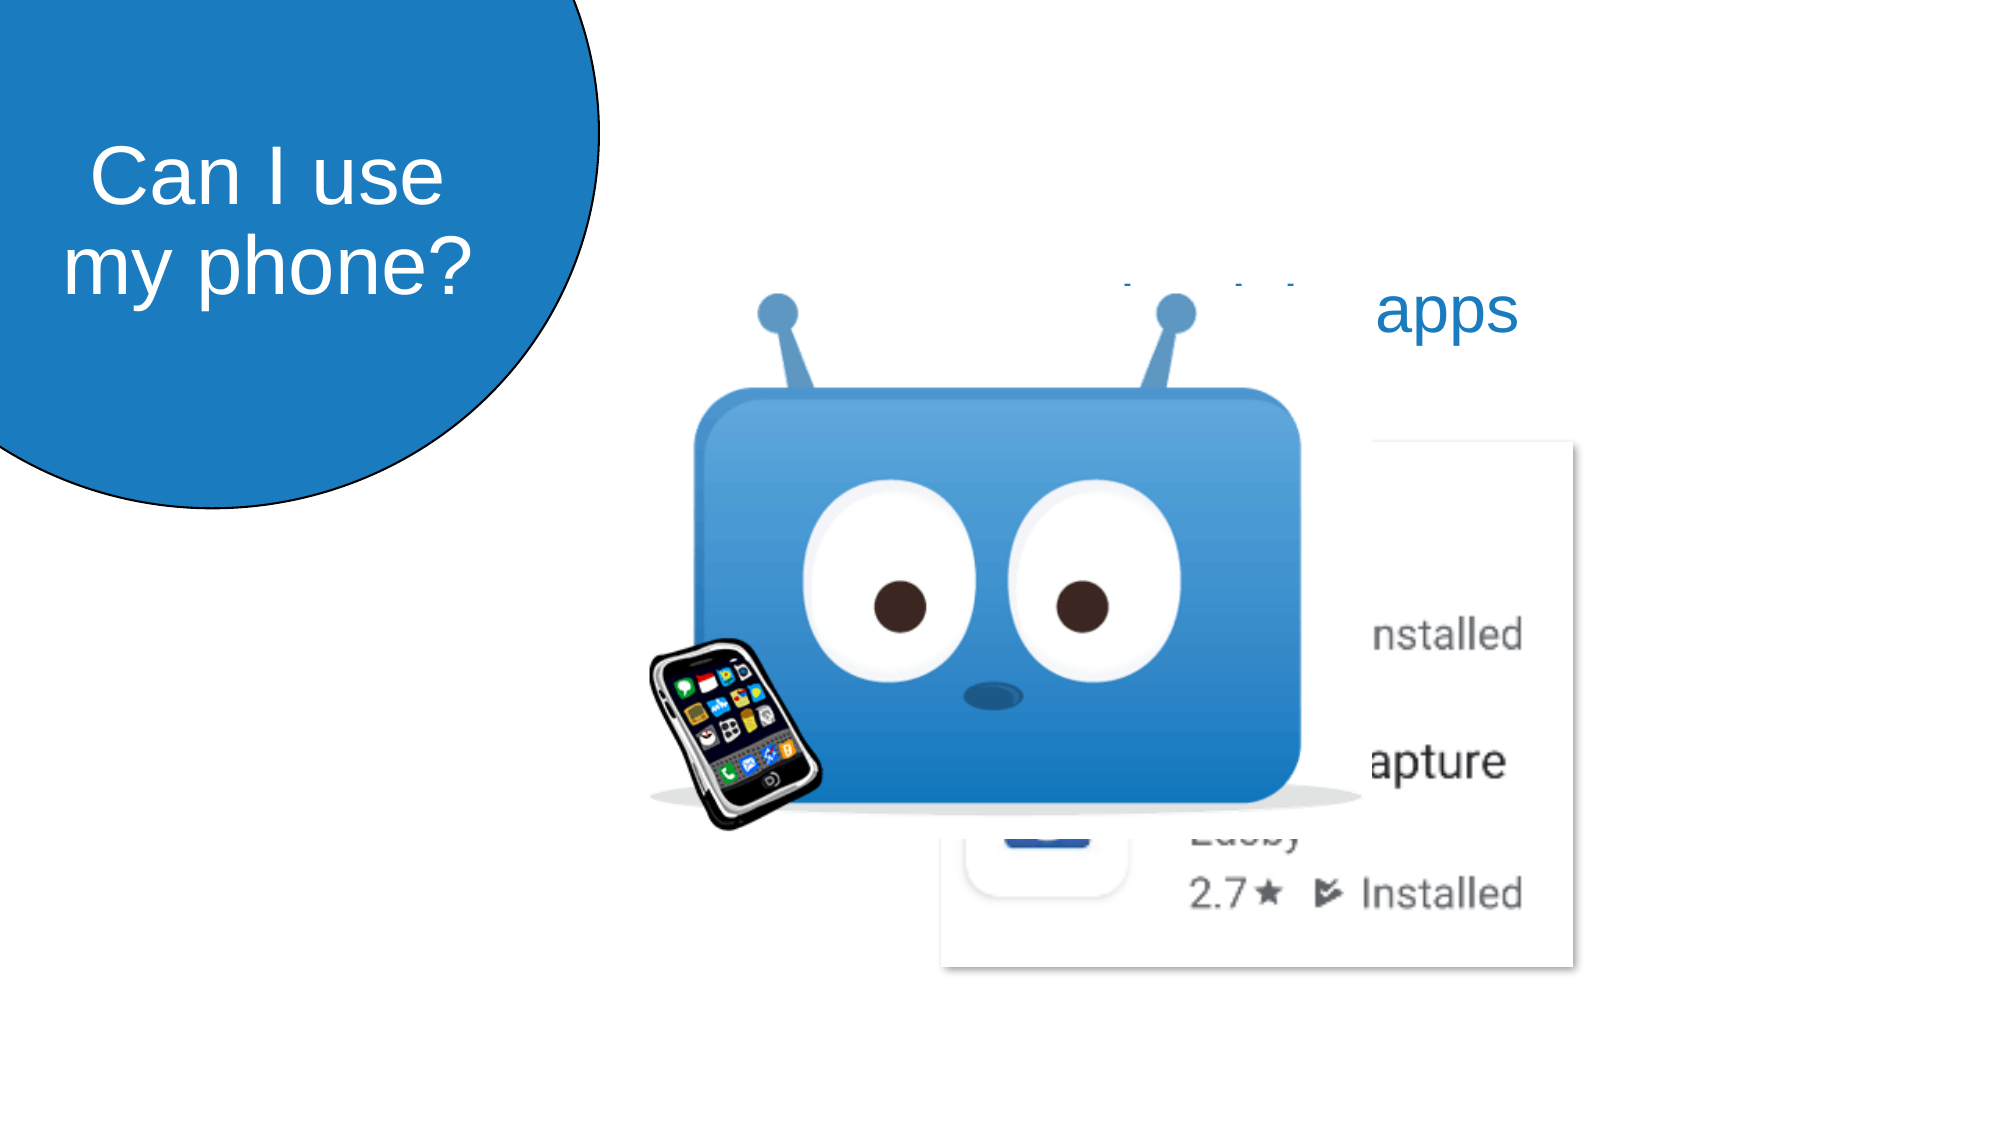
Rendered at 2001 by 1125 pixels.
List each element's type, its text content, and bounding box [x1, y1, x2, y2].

title Can I use my phone? [35, 113, 502, 331]
text_box [0, 0, 600, 510]
picture [628, 286, 1574, 967]
text_box 1. Download the apps [861, 202, 1733, 420]
